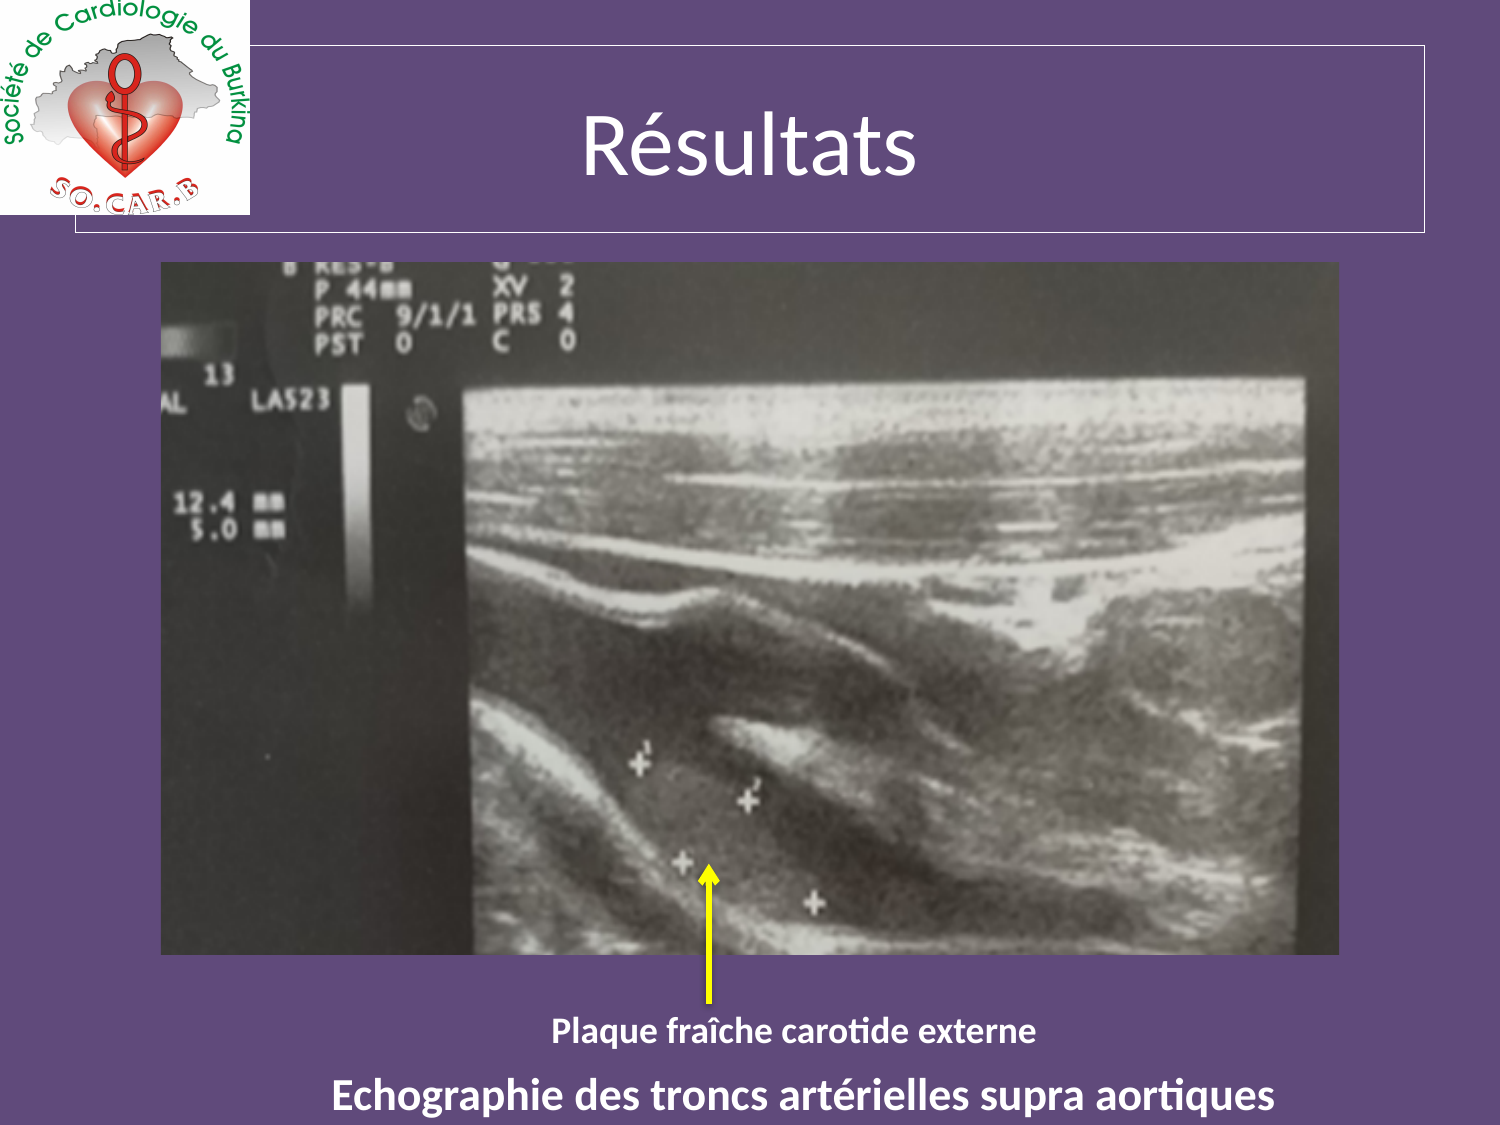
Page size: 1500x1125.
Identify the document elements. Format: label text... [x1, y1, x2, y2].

title Résultats [75, 45, 1425, 233]
text_box Echographie des troncs artérielles supra aortiques [316, 1057, 1291, 1125]
picture [0, 0, 251, 215]
text_box Plaque fraîche carotide externe [536, 999, 1053, 1059]
picture [160, 262, 1340, 955]
